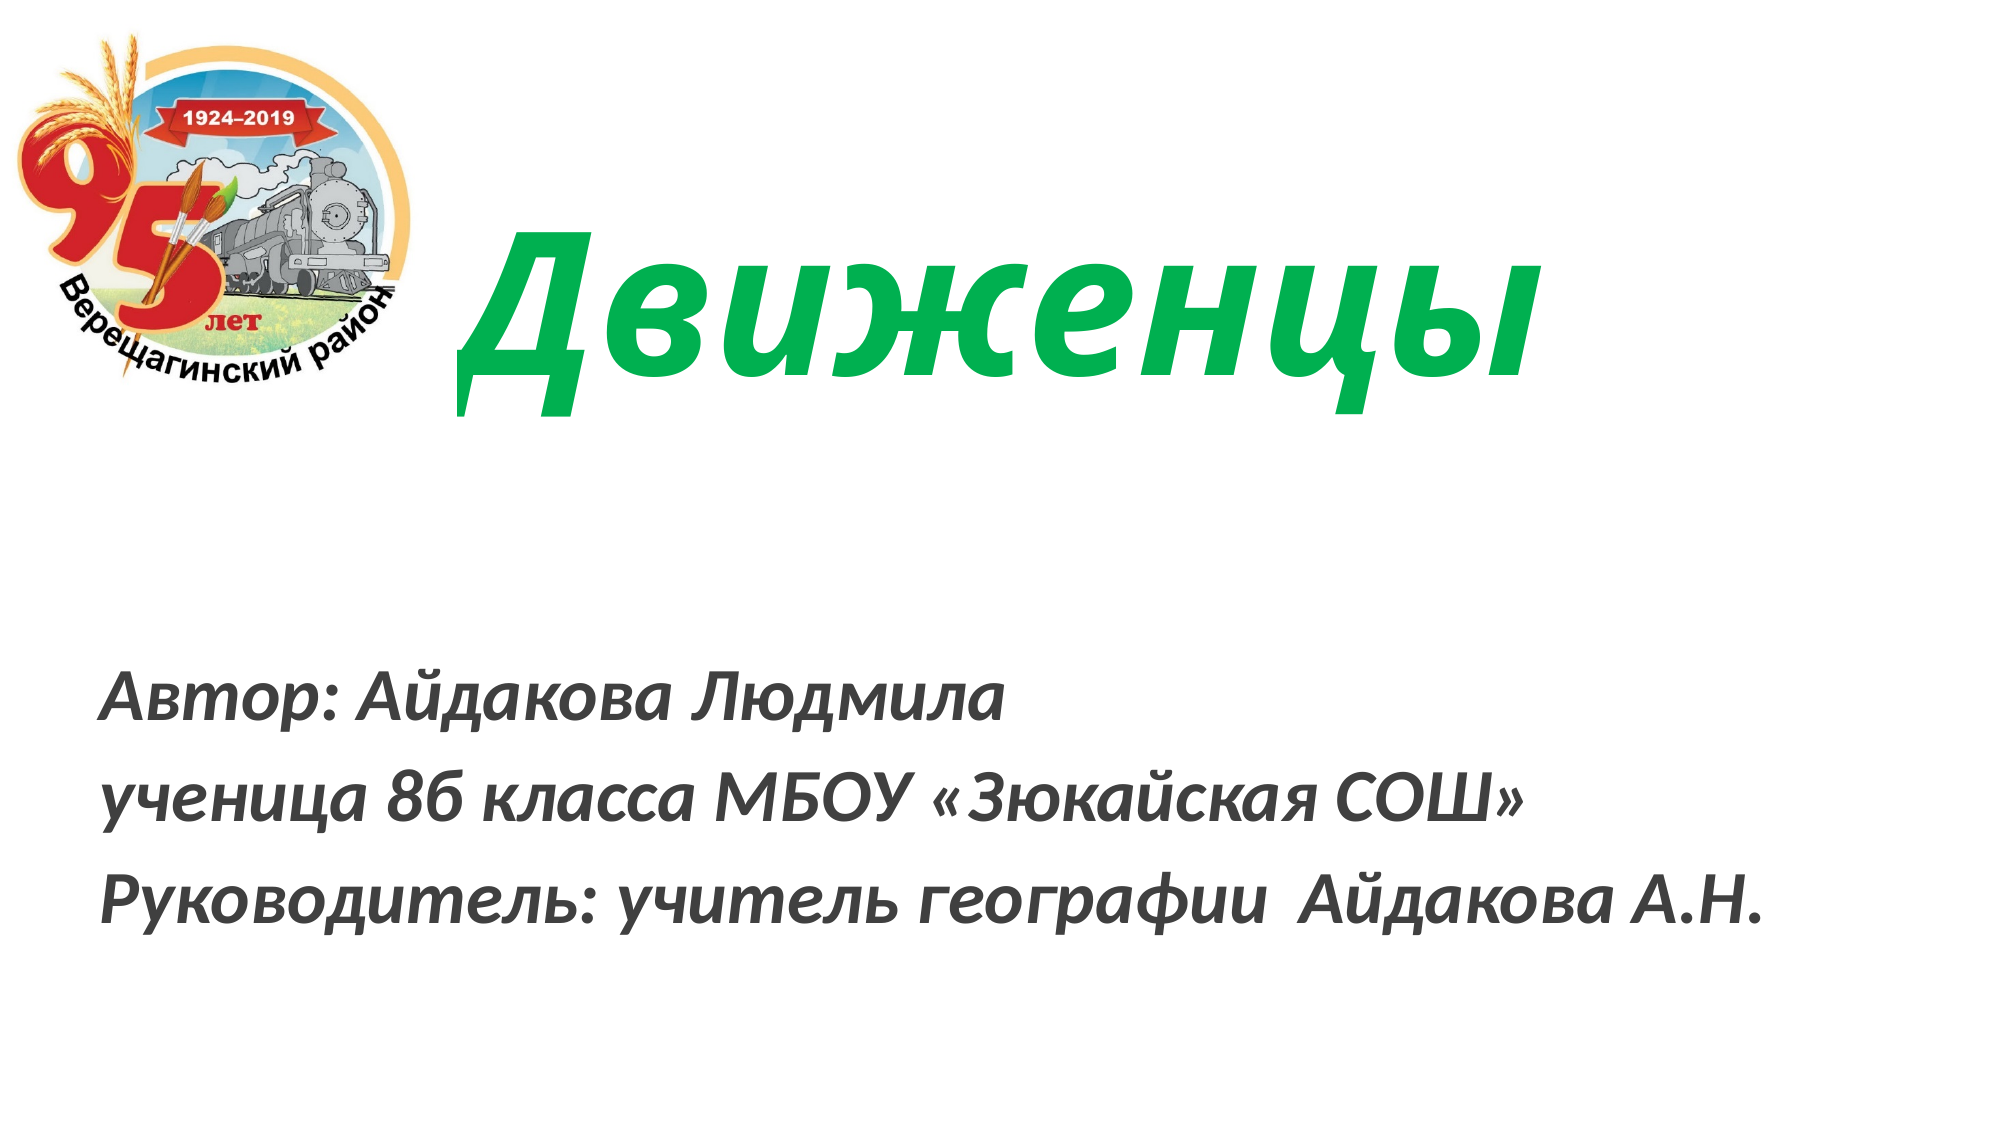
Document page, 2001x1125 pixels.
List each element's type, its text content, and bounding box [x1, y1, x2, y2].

picture [0, 24, 457, 432]
title Движенцы [249, 184, 1750, 577]
subtitle Автор: Айдакова Людмила ученица 8б класса МБОУ «Зюкайская СОШ» Руководитель: учитель географии Айдакова А.Н. [84, 647, 2000, 1040]
